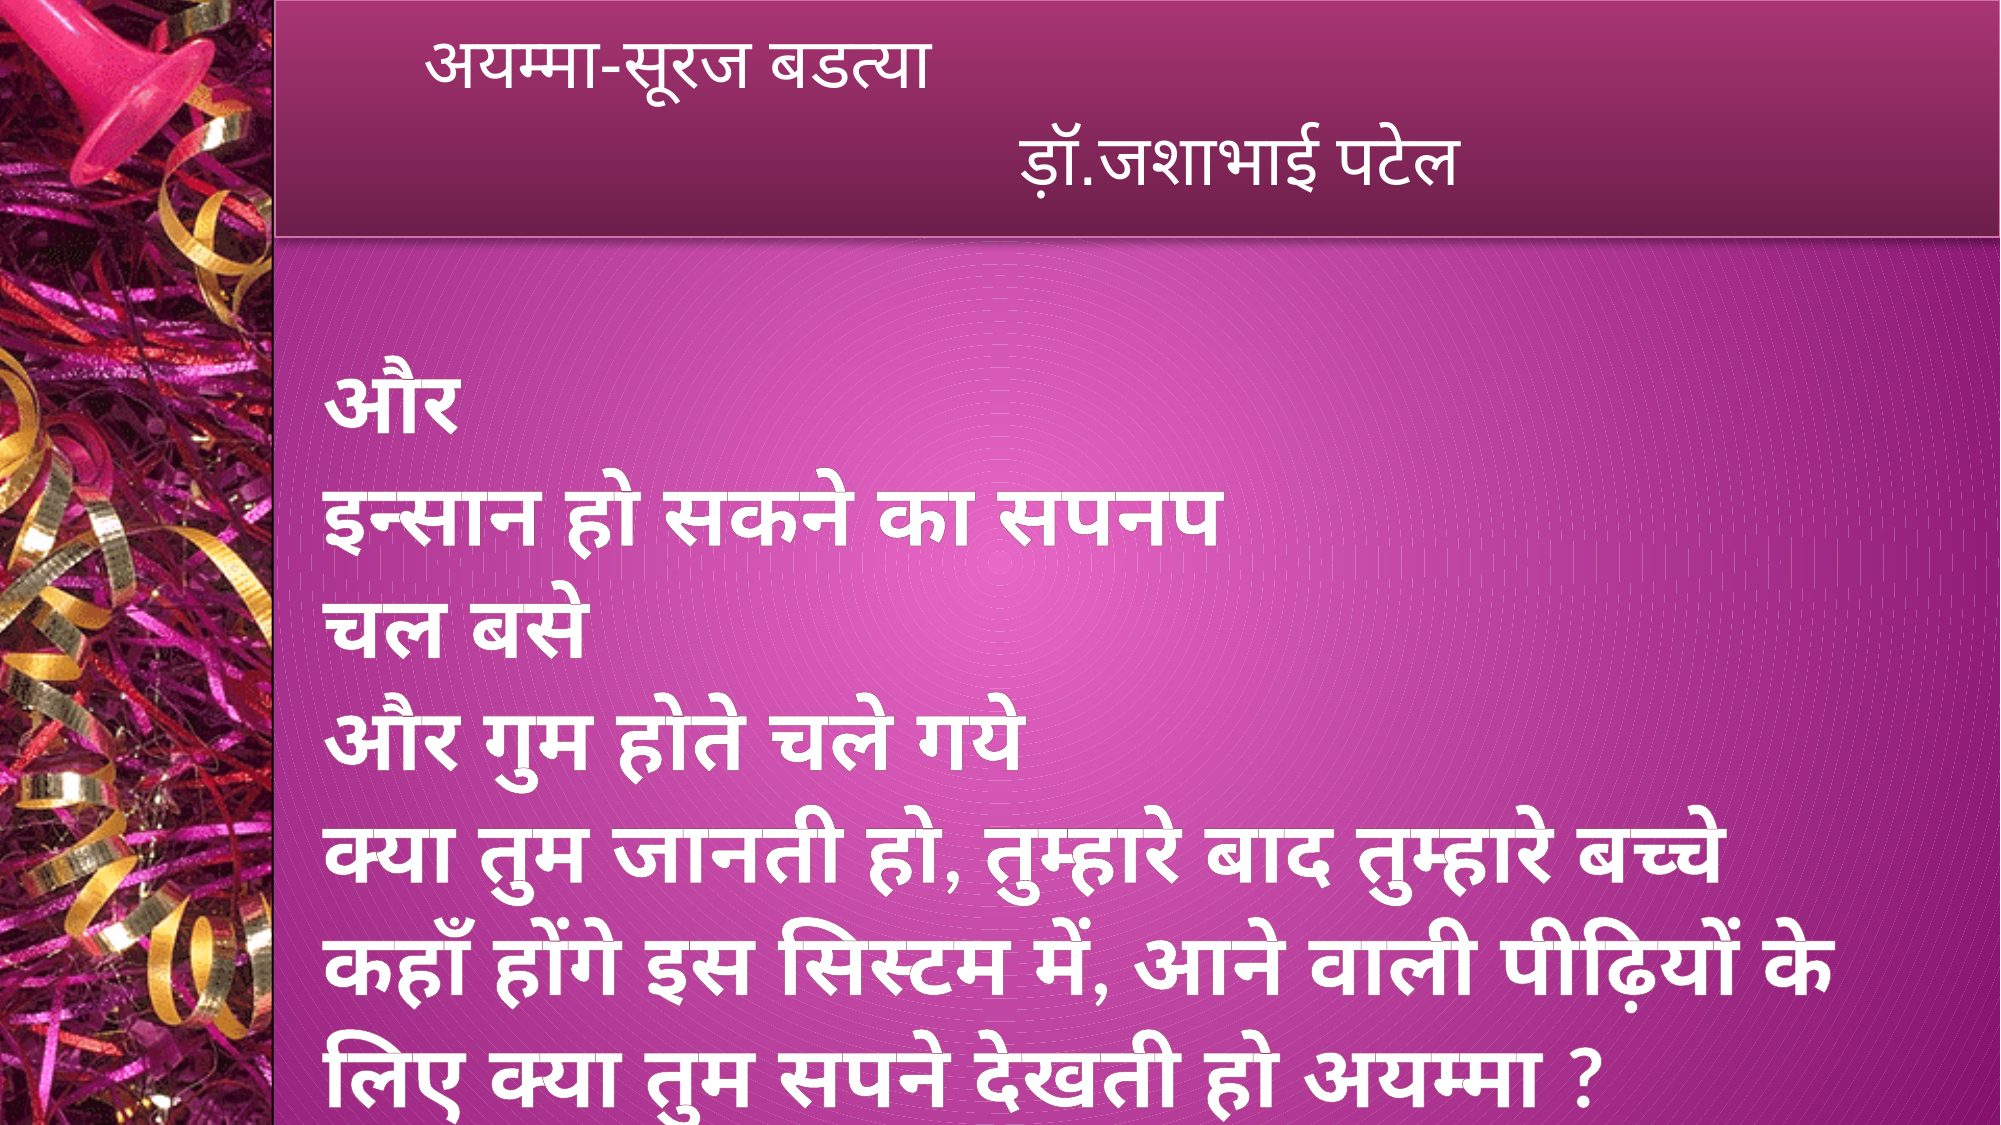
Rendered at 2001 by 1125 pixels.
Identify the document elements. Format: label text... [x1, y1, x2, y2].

subtitle अयम्मा-सूरज बडत्या ड़ॉ.जशाभाई पटेल [415, 18, 1924, 200]
picture [0, 0, 271, 1125]
title और इन्सान हो सकने का सपनप चल बसे और गुम होते चले गये क्या तुम जानती हो, तुम्हारे बाद तुम्हारे बच्चे कहाँ होंगे इस सिस्टम में, आने वाली पीढ़ियों के लिए क्या तुम सपने देखती हो अयम्मा ? [314, 250, 1853, 1125]
text_box [274, 0, 2000, 238]
